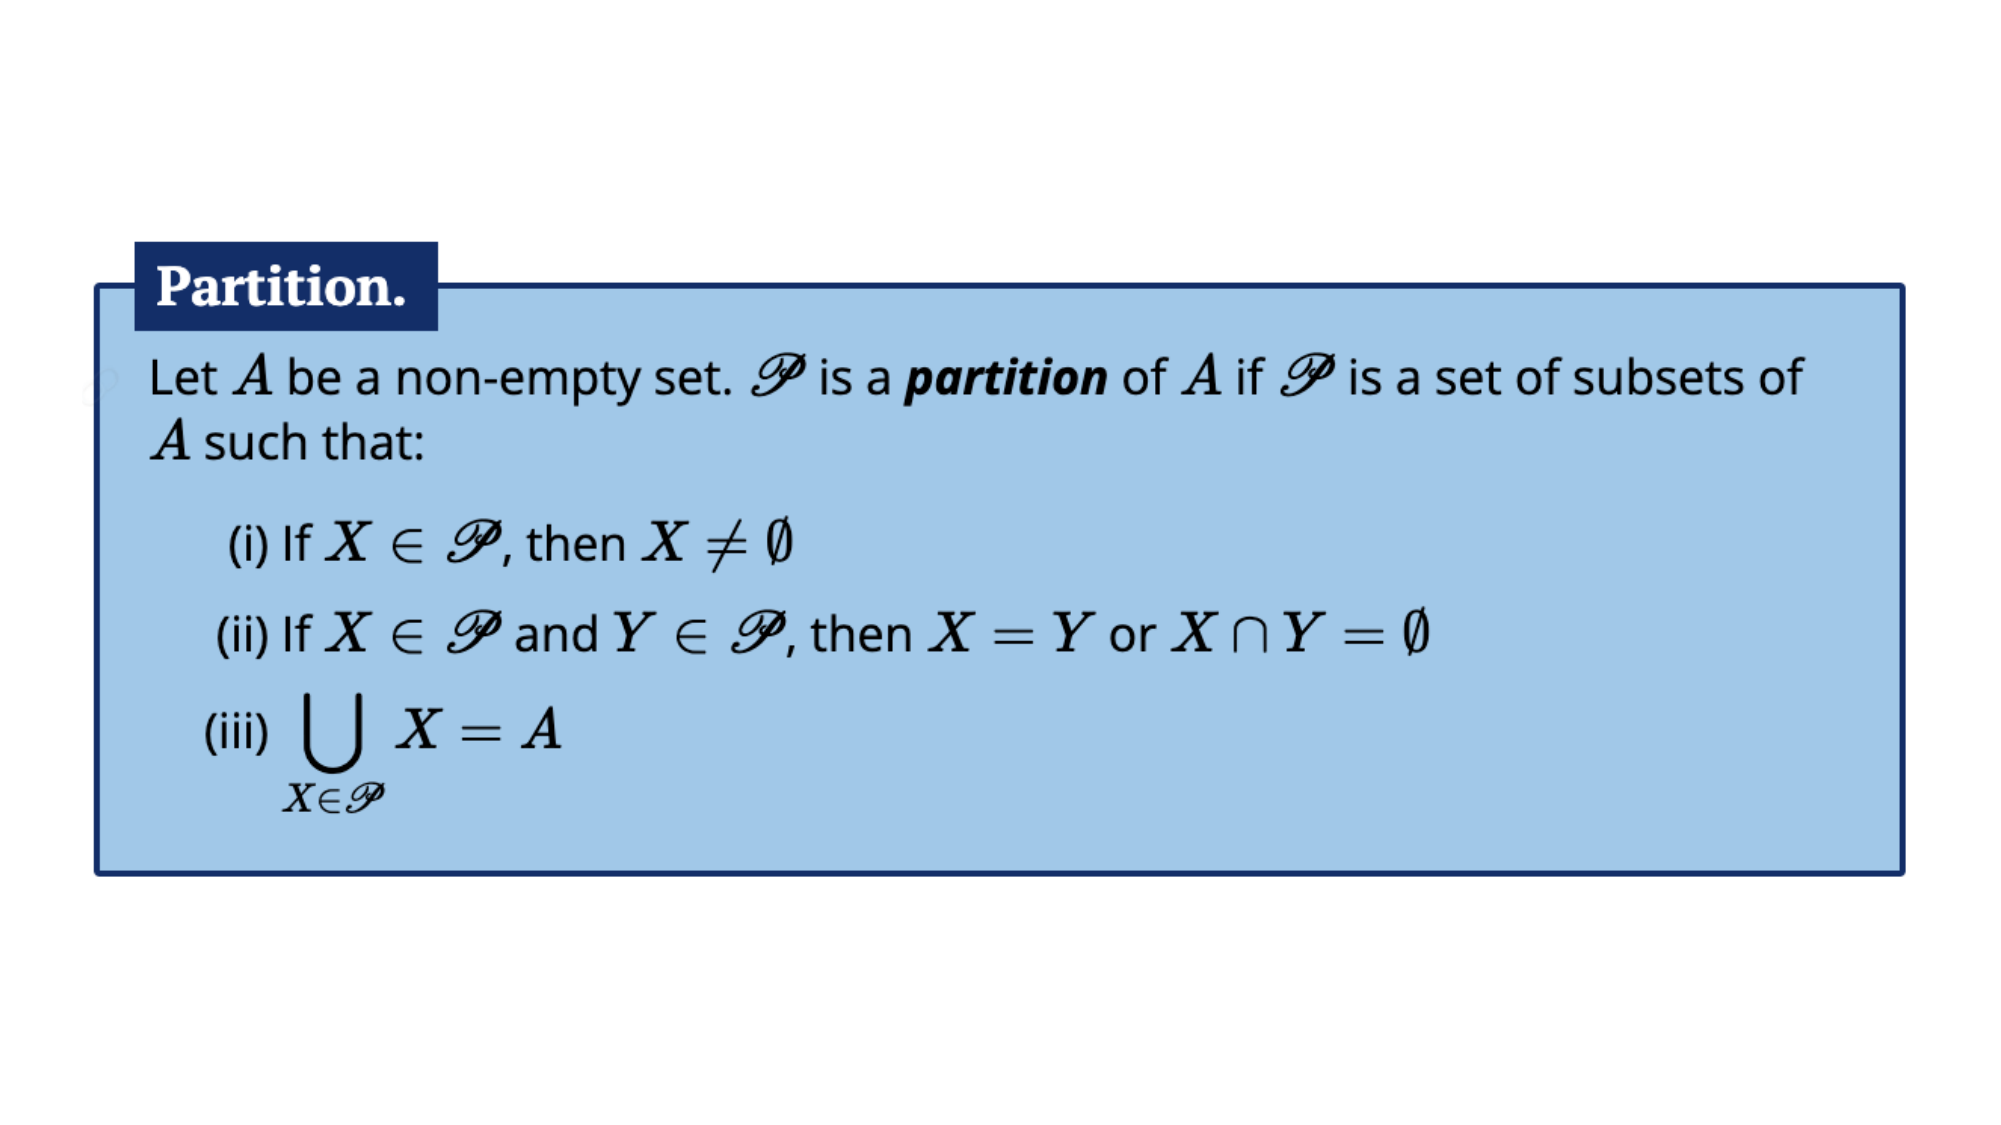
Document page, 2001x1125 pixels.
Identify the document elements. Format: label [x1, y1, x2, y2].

picture [81, 232, 1918, 892]
